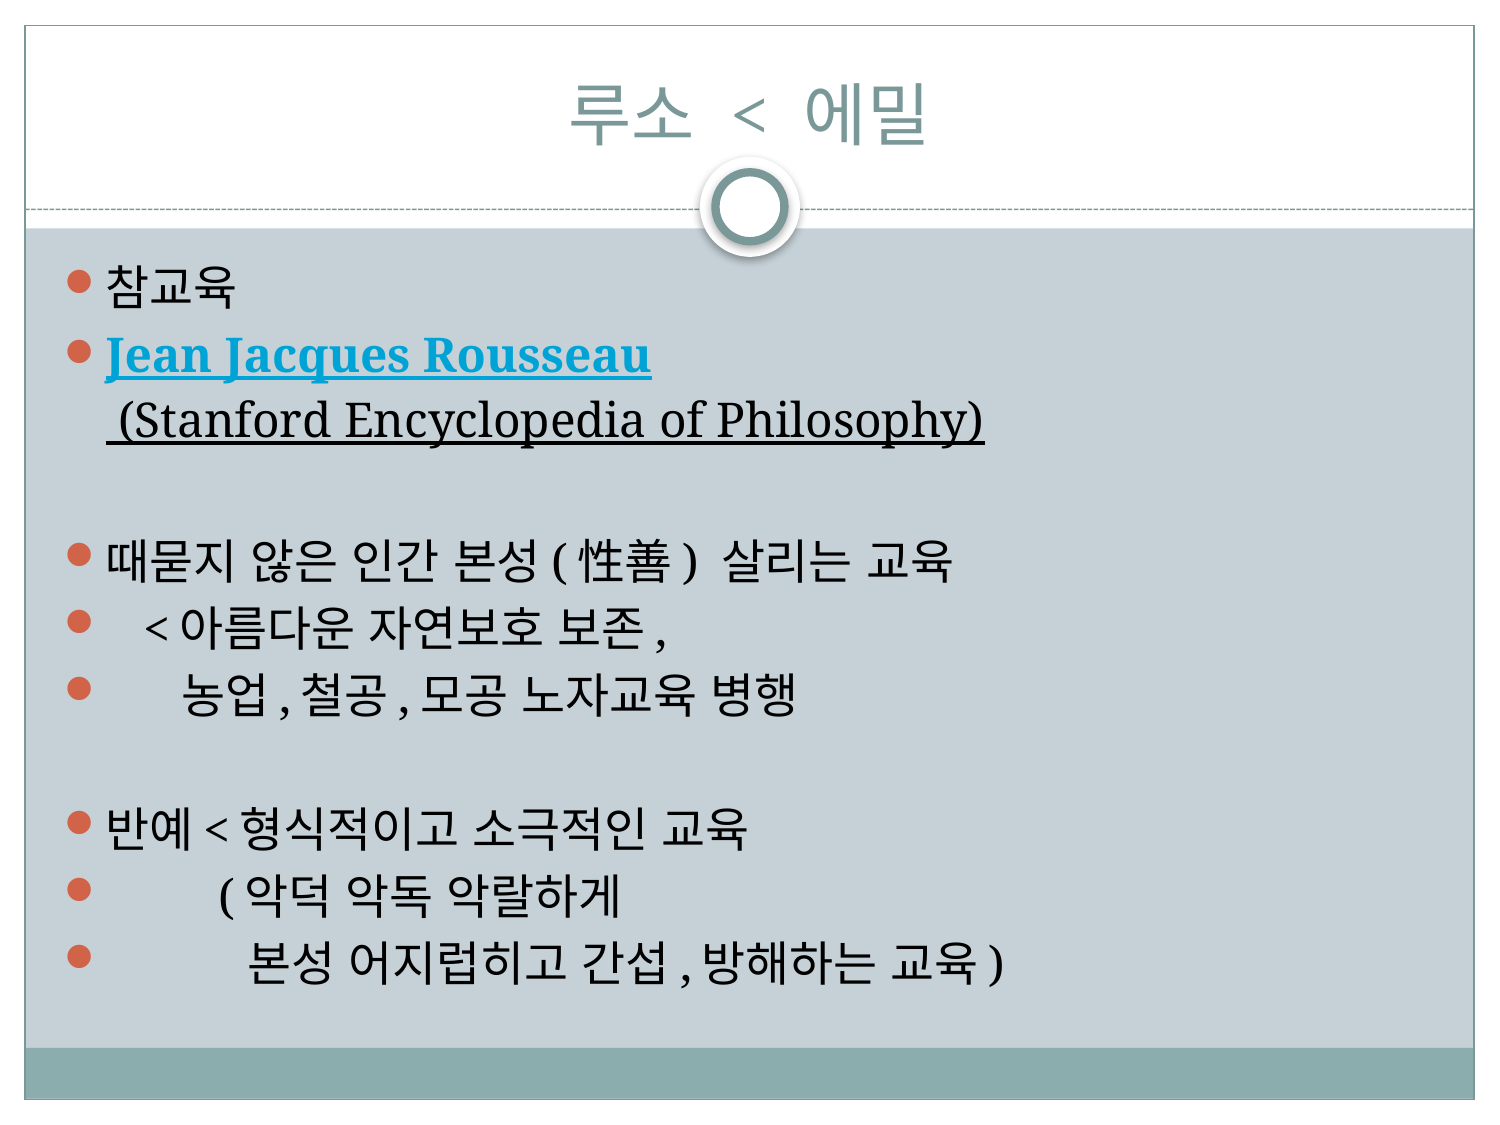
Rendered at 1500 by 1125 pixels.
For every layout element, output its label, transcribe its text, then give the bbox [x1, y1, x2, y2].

title 루소 < 에밀 [49, 37, 1450, 162]
list 참교육 Jean Jacques Rousseau (Stanford Encyclopedia of Philosophy) 때묻지 않은 인간 본성(性善) 살리는 교육 <아름다운 자연보호 보존, 농업,철공,모공 노자교육 병행 반예<형식적이고 소극적인 교육 (악덕 악독 악랄하게 본성 어지럽히고 간섭,방해하는 교육) [49, 250, 1445, 1001]
